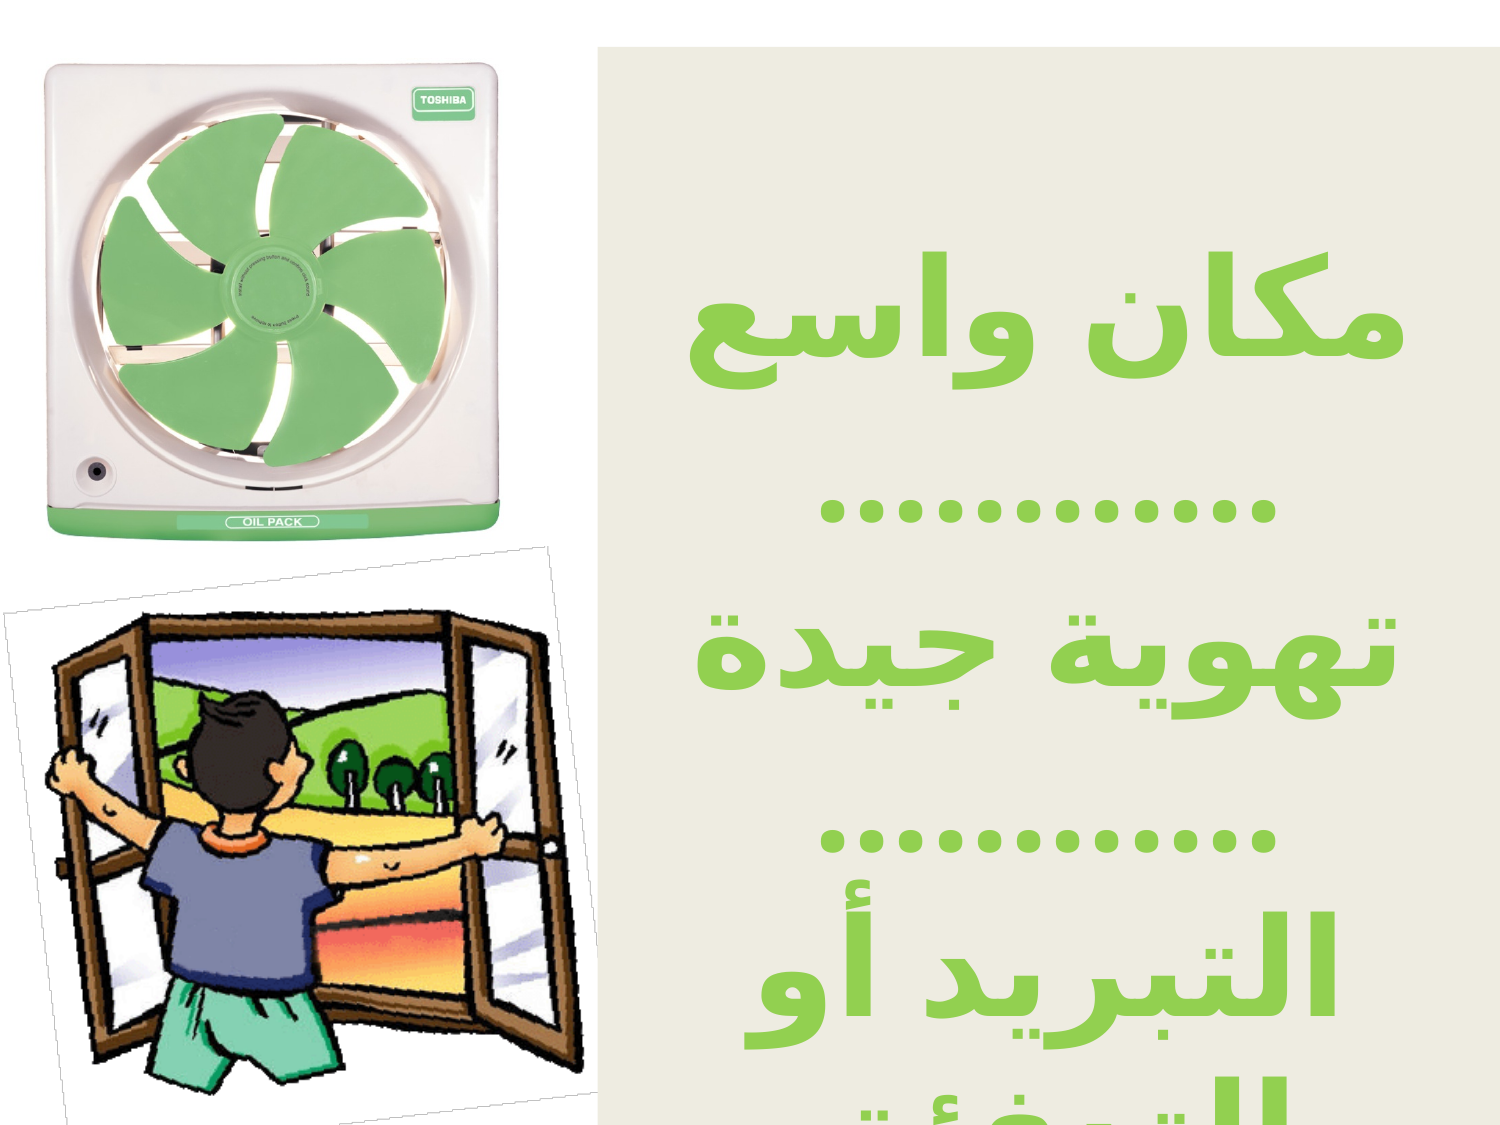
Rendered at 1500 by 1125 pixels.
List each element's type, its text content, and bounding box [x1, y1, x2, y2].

picture [5, 612, 27, 789]
picture [368, 546, 550, 570]
text_box مكان واسع ............ تهوية جيدة ............ التبريد أو التدفئة [597, 46, 1500, 1125]
picture [34, 58, 505, 549]
picture [592, 908, 597, 1092]
picture [34, 577, 583, 1125]
